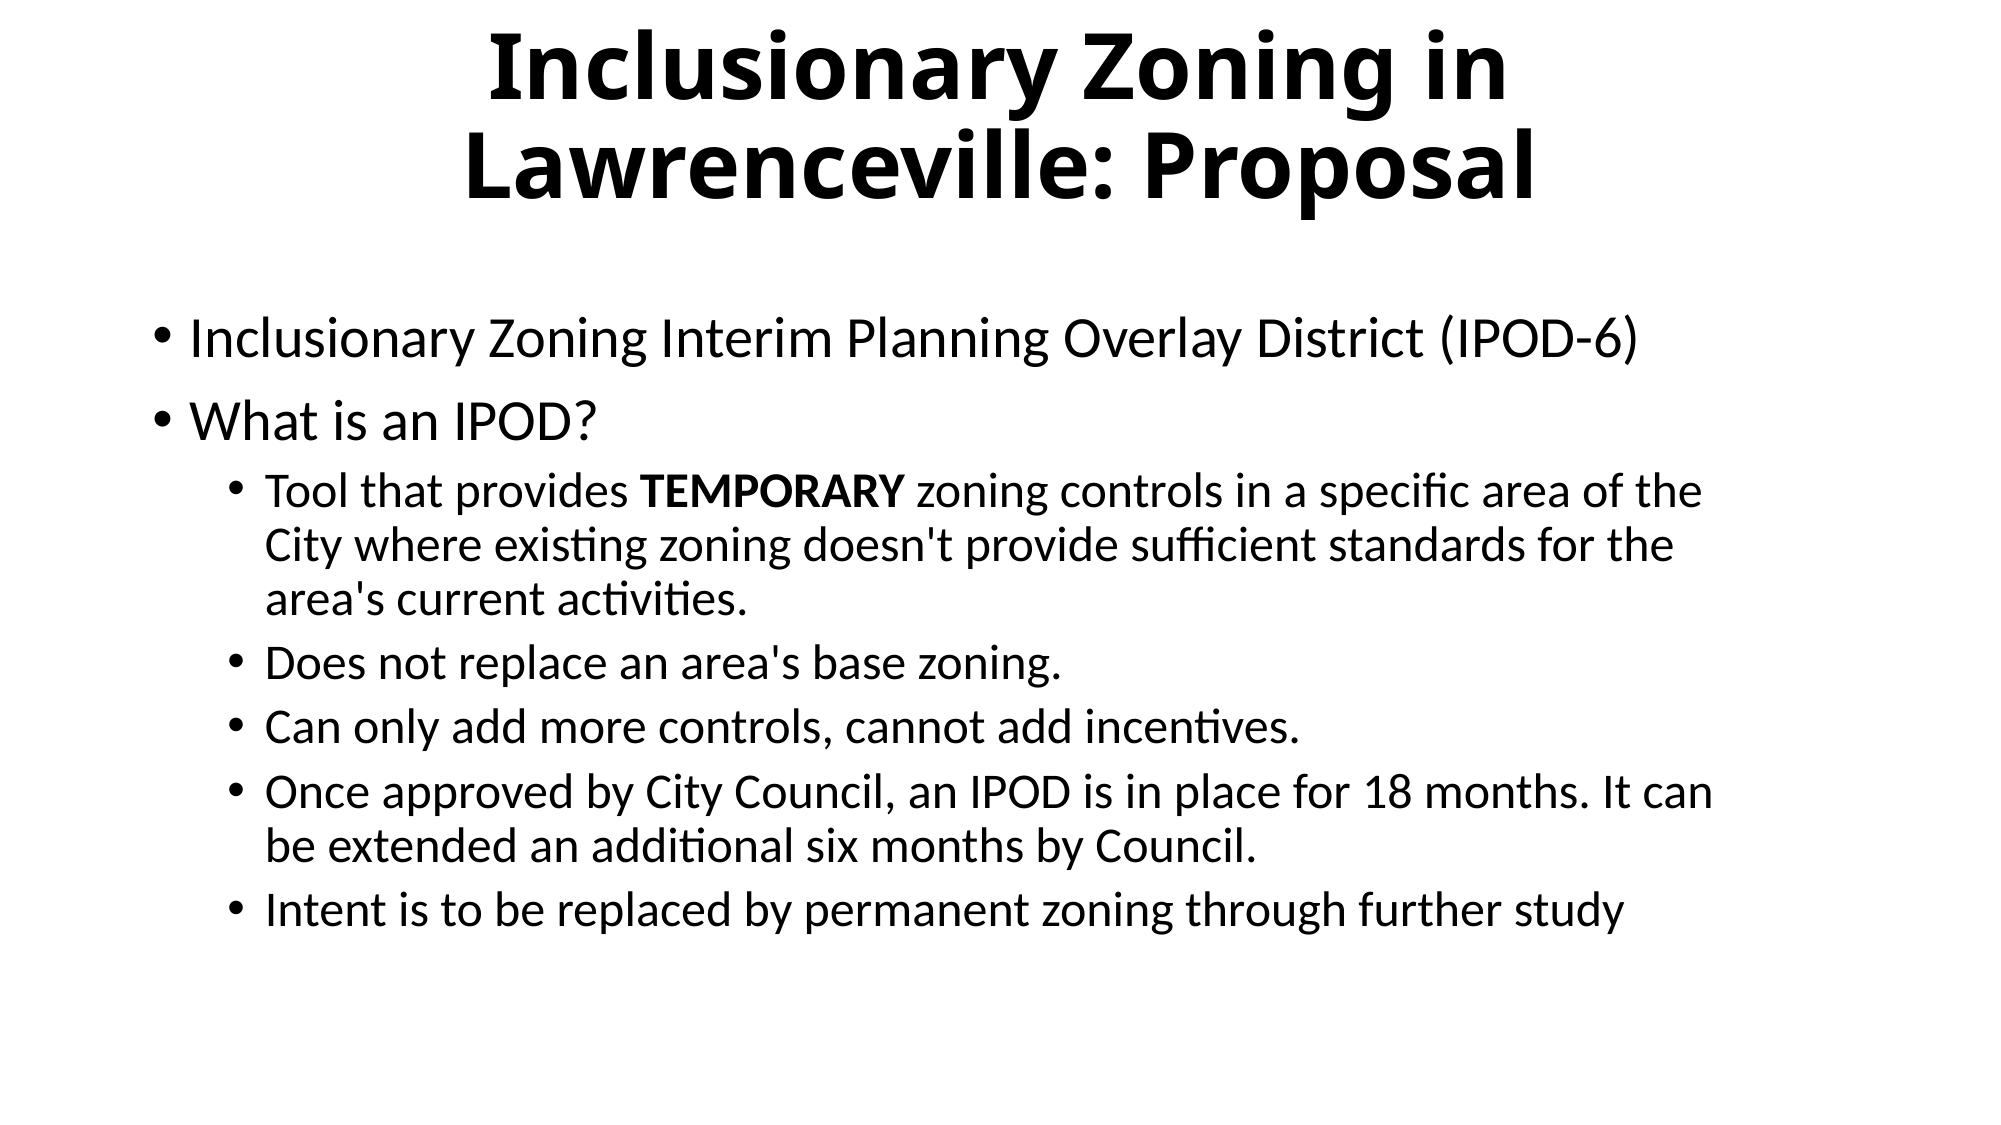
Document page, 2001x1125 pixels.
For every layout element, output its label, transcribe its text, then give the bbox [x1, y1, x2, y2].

title Inclusionary Zoning in Lawrenceville: Proposal [137, 59, 1863, 278]
list Inclusionary Zoning Interim Planning Overlay District (IPOD-6) What is an IPOD? Tool that provides TEMPORARY zoning controls in a specific area of the City where existing zoning doesn't provide sufficient standards for the area's current activities. Does not replace an area's base zoning. Can only add more controls, cannot add incentives. Once approved by City Council, an IPOD is in place for 18 months. It can be extended an additional six months by Council. Intent is to be replaced by permanent zoning through further study [137, 299, 1863, 1014]
